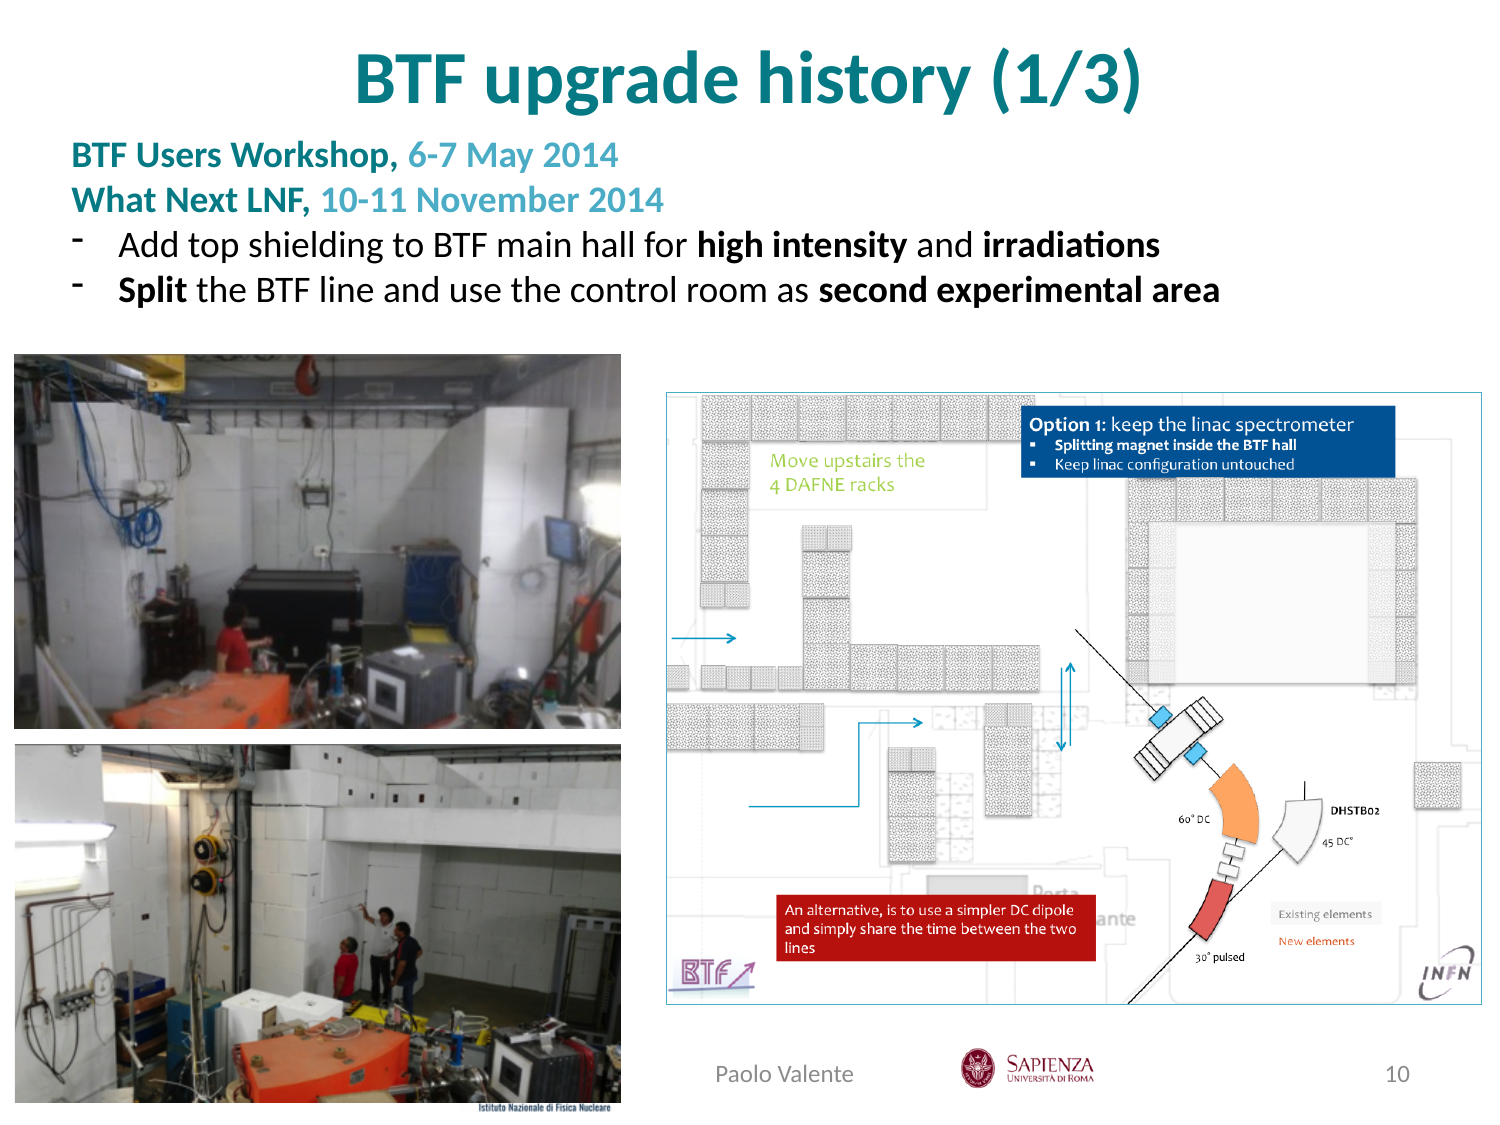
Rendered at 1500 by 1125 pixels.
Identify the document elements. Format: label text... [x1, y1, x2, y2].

text_box BTF Users Workshop, 6-7 May 2014 What Next LNF, 10-11 November 2014 Add top shielding to BTF main hall for high intensity and irradiations Split the BTF line and use the control room as second experimental area [56, 122, 1236, 318]
title BTF upgrade history (1/3) [75, 0, 1425, 147]
picture [14, 353, 622, 729]
picture [666, 392, 1482, 1005]
slide_number 10 [1162, 1042, 1425, 1103]
footer Paolo Valente [626, 1042, 949, 1103]
picture [14, 744, 622, 1114]
picture [953, 1040, 1102, 1096]
